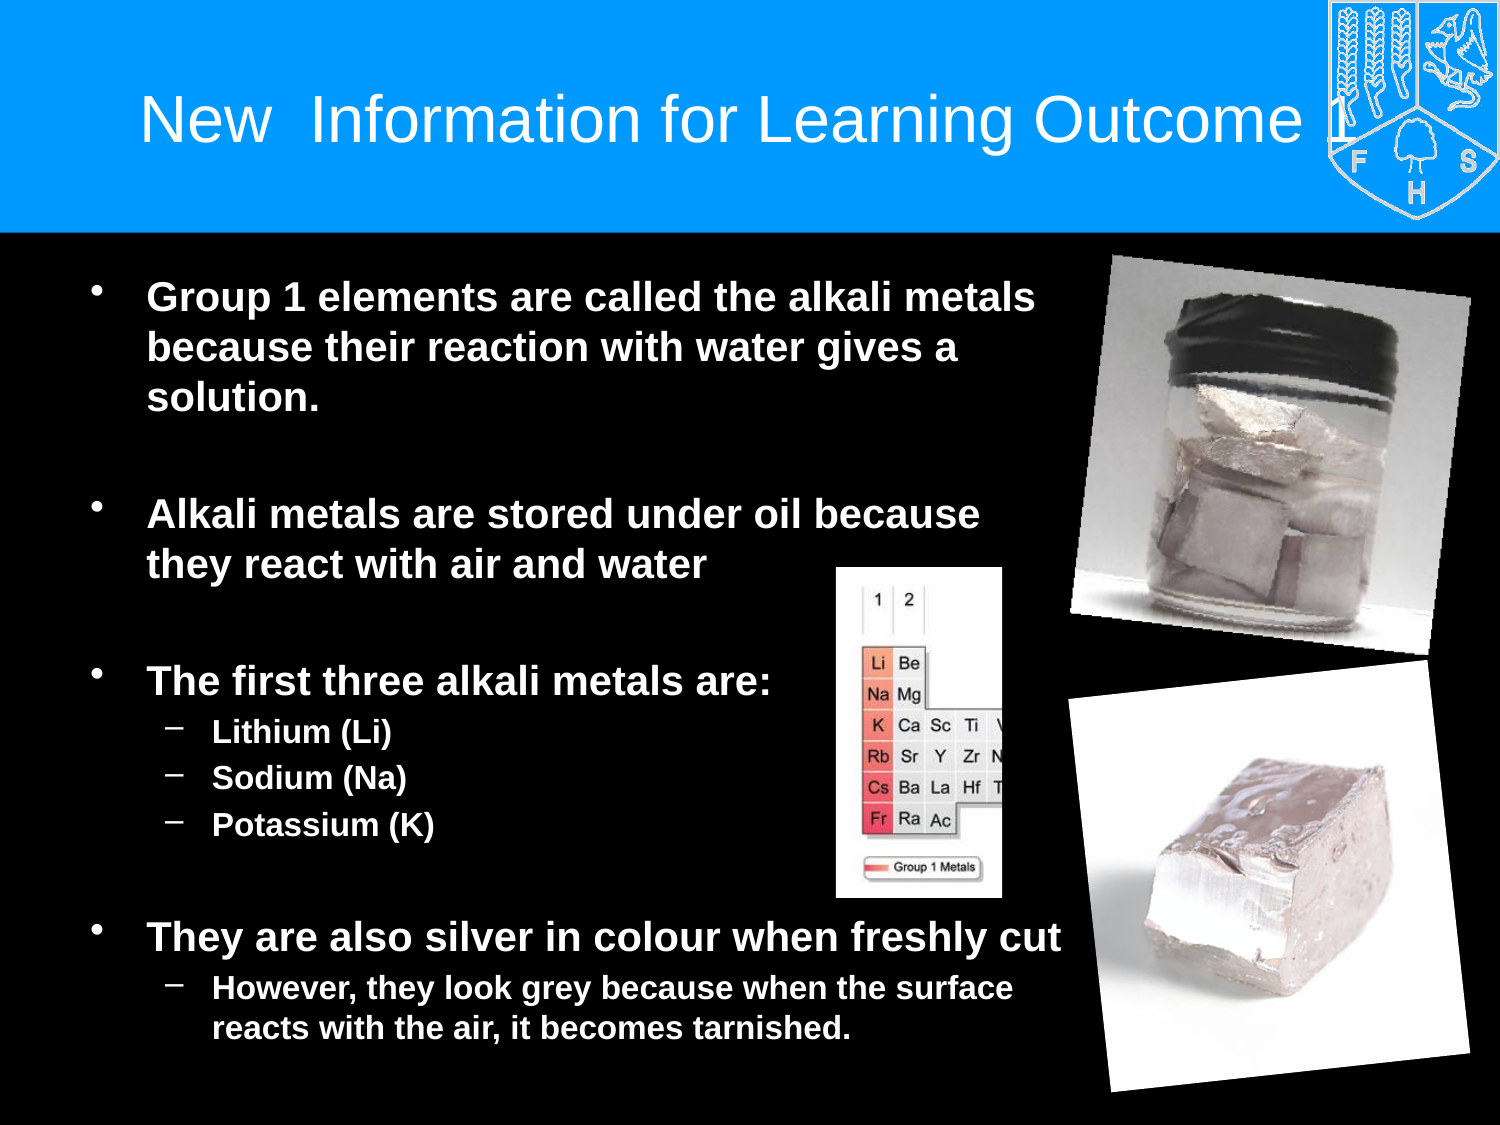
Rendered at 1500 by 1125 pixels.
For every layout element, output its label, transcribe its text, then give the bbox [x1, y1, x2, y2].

picture [1070, 254, 1471, 655]
picture [1328, 0, 1500, 221]
picture [835, 567, 1003, 899]
title New Information for Learning Outcome 1 [0, 0, 1500, 233]
picture [1068, 659, 1471, 1093]
list Group 1 elements are called the alkali metals because their reaction with water gives a solution. Alkali metals are stored under oil because they react with air and water The first three alkali metals are: Lithium (Li) Sodium (Na) Potassium (K) They are also silver in colour when freshly cut However, they look grey because when the surface reacts with the air, it becomes tarnished. [74, 262, 1079, 1091]
